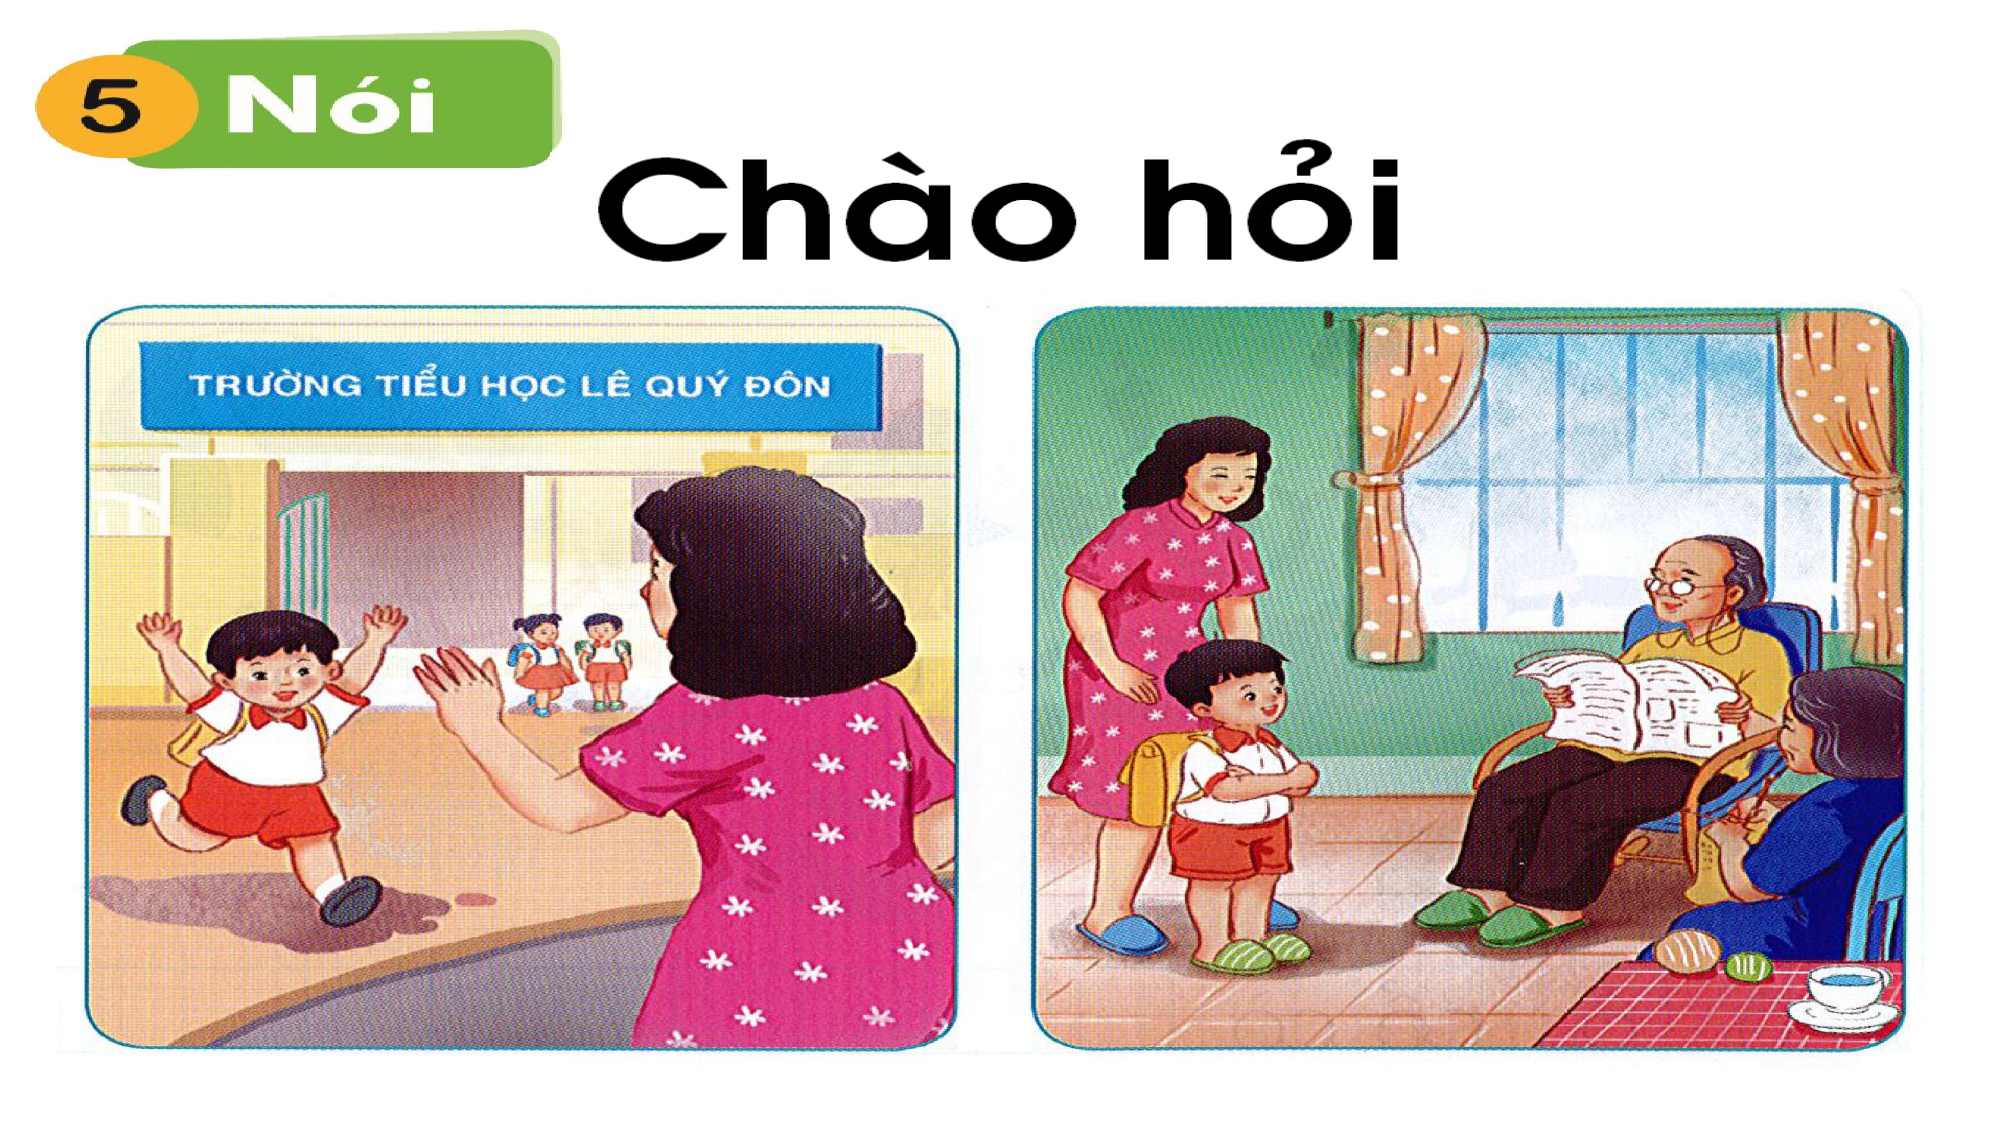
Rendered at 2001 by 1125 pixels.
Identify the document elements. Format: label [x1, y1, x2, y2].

picture [56, 115, 1942, 1068]
picture [27, 23, 571, 179]
